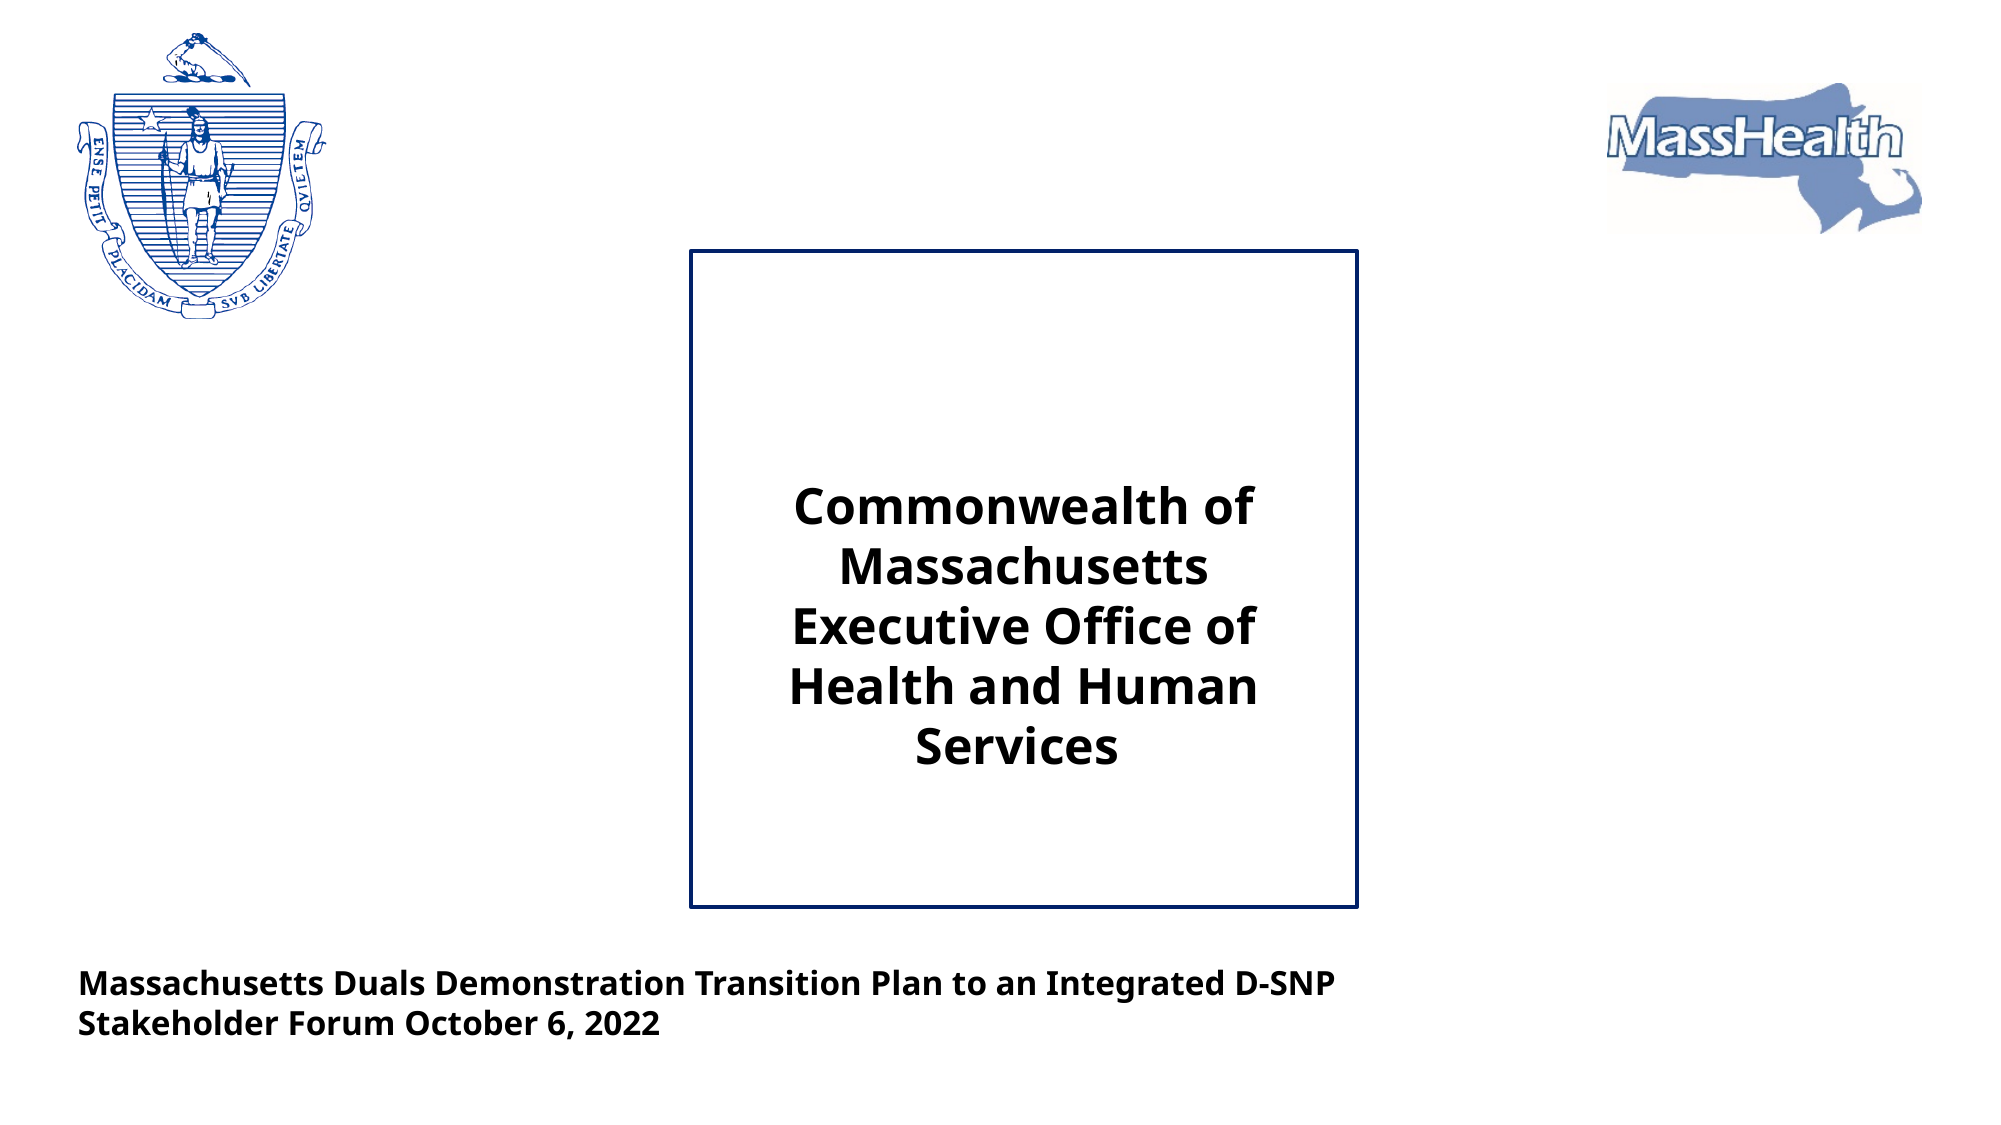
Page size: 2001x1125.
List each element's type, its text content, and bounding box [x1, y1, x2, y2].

title [689, 249, 1359, 909]
subtitle Massachusetts Duals Demonstration Transition Plan to an Integrated D-SNP Stakeholder Forum October 6, 2022 [77, 958, 1794, 1042]
picture [77, 33, 334, 319]
picture [1606, 82, 1923, 234]
text_box Commonwealth of Massachusetts Executive Office of Health and Human Services [723, 474, 1325, 775]
